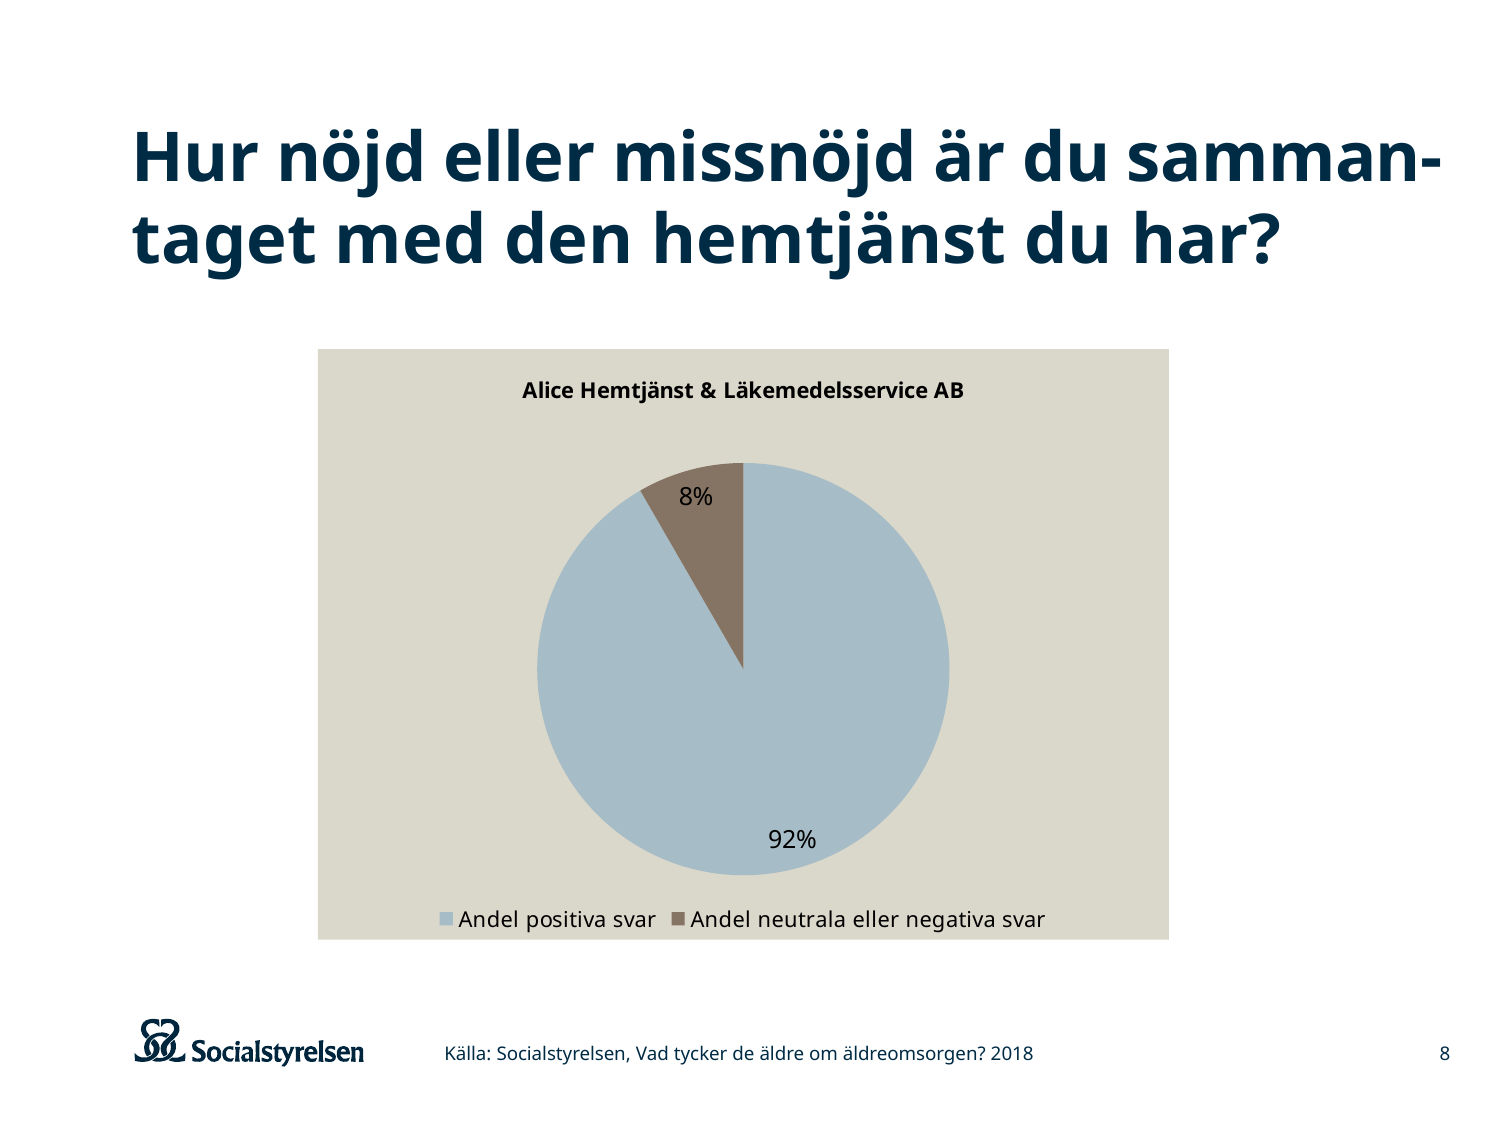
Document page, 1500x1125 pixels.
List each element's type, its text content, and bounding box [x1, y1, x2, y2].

title Hur nöjd eller missnöjd är du samman-taget med den hemtjänst du har? [131, 112, 1474, 326]
chart [317, 348, 1170, 940]
footer Källa: Socialstyrelsen, Vad tycker de äldre om äldreomsorgen? 2018 [444, 1032, 1110, 1077]
slide_number 8 [1379, 1032, 1451, 1077]
